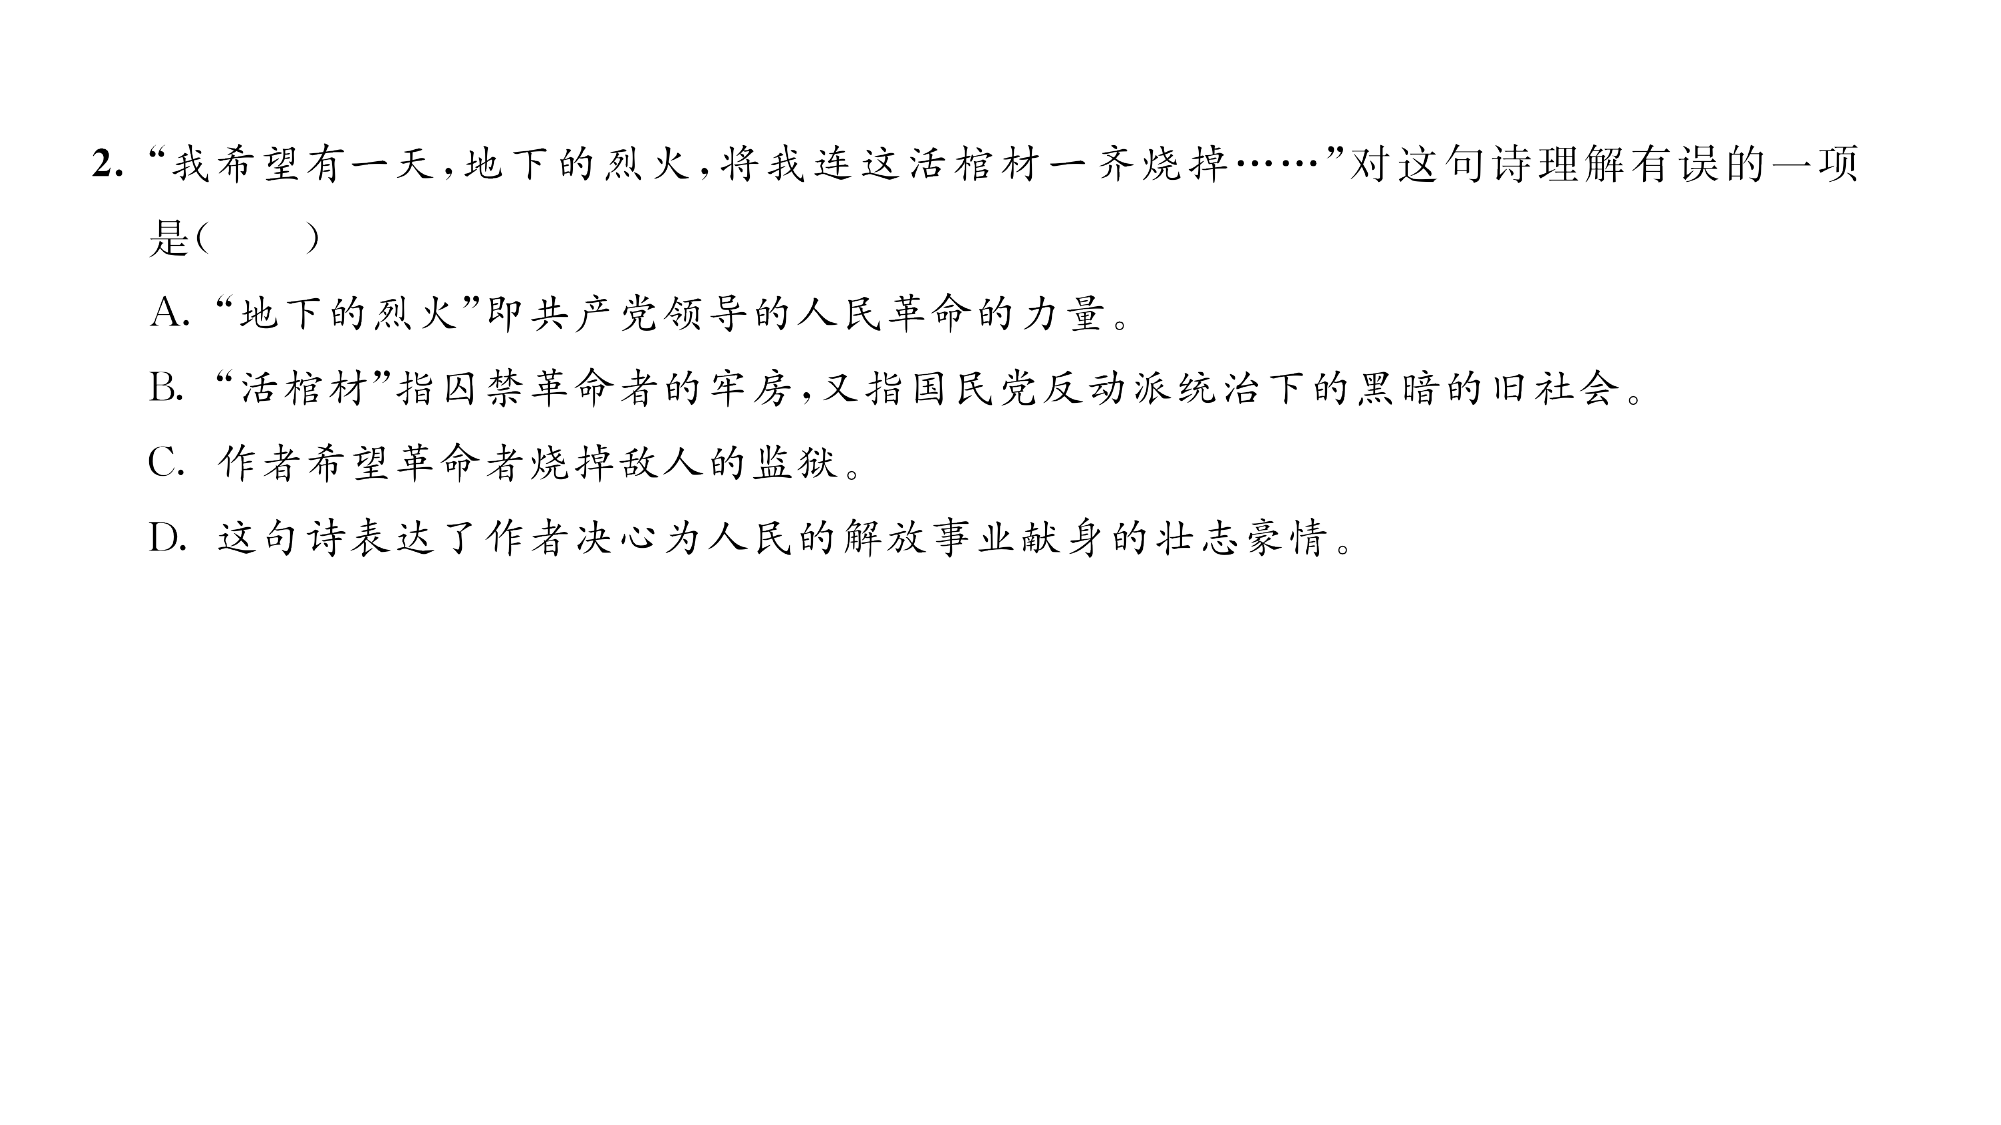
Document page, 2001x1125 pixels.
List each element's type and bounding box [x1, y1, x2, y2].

picture [88, 118, 1979, 569]
